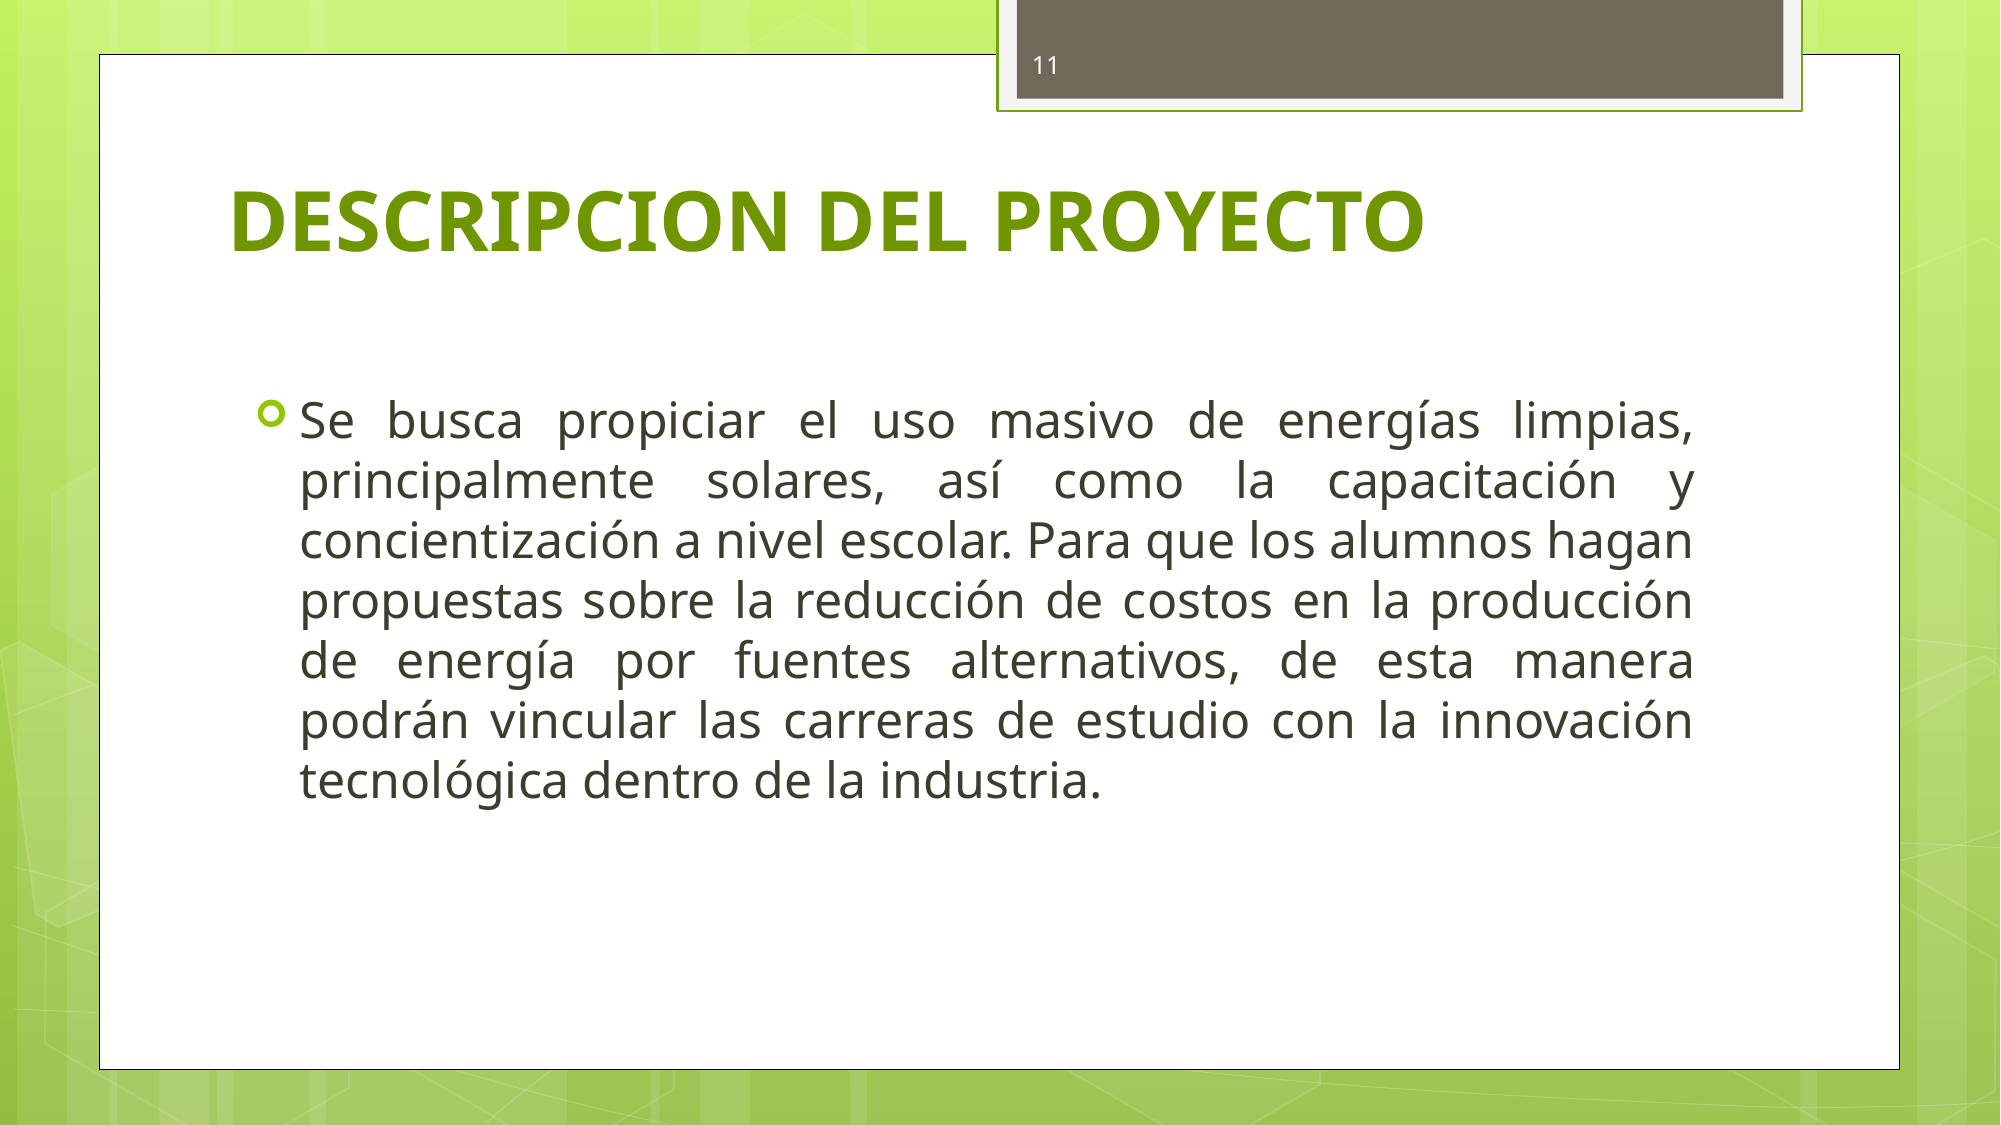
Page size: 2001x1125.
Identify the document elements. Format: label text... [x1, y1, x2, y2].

title DESCRIPCION DEL PROYECTO [212, 135, 1749, 276]
slide_number 11 [1016, 36, 1309, 97]
list Se busca propiciar el uso masivo de energías limpias, principalmente solares, así como la capacitación y concientización a nivel escolar. Para que los alumnos hagan propuestas sobre la reducción de costos en la producción de energía por fuentes alternativos, de esta manera podrán vincular las carreras de estudio con la innovación tecnológica dentro de la industria. [228, 381, 1711, 957]
